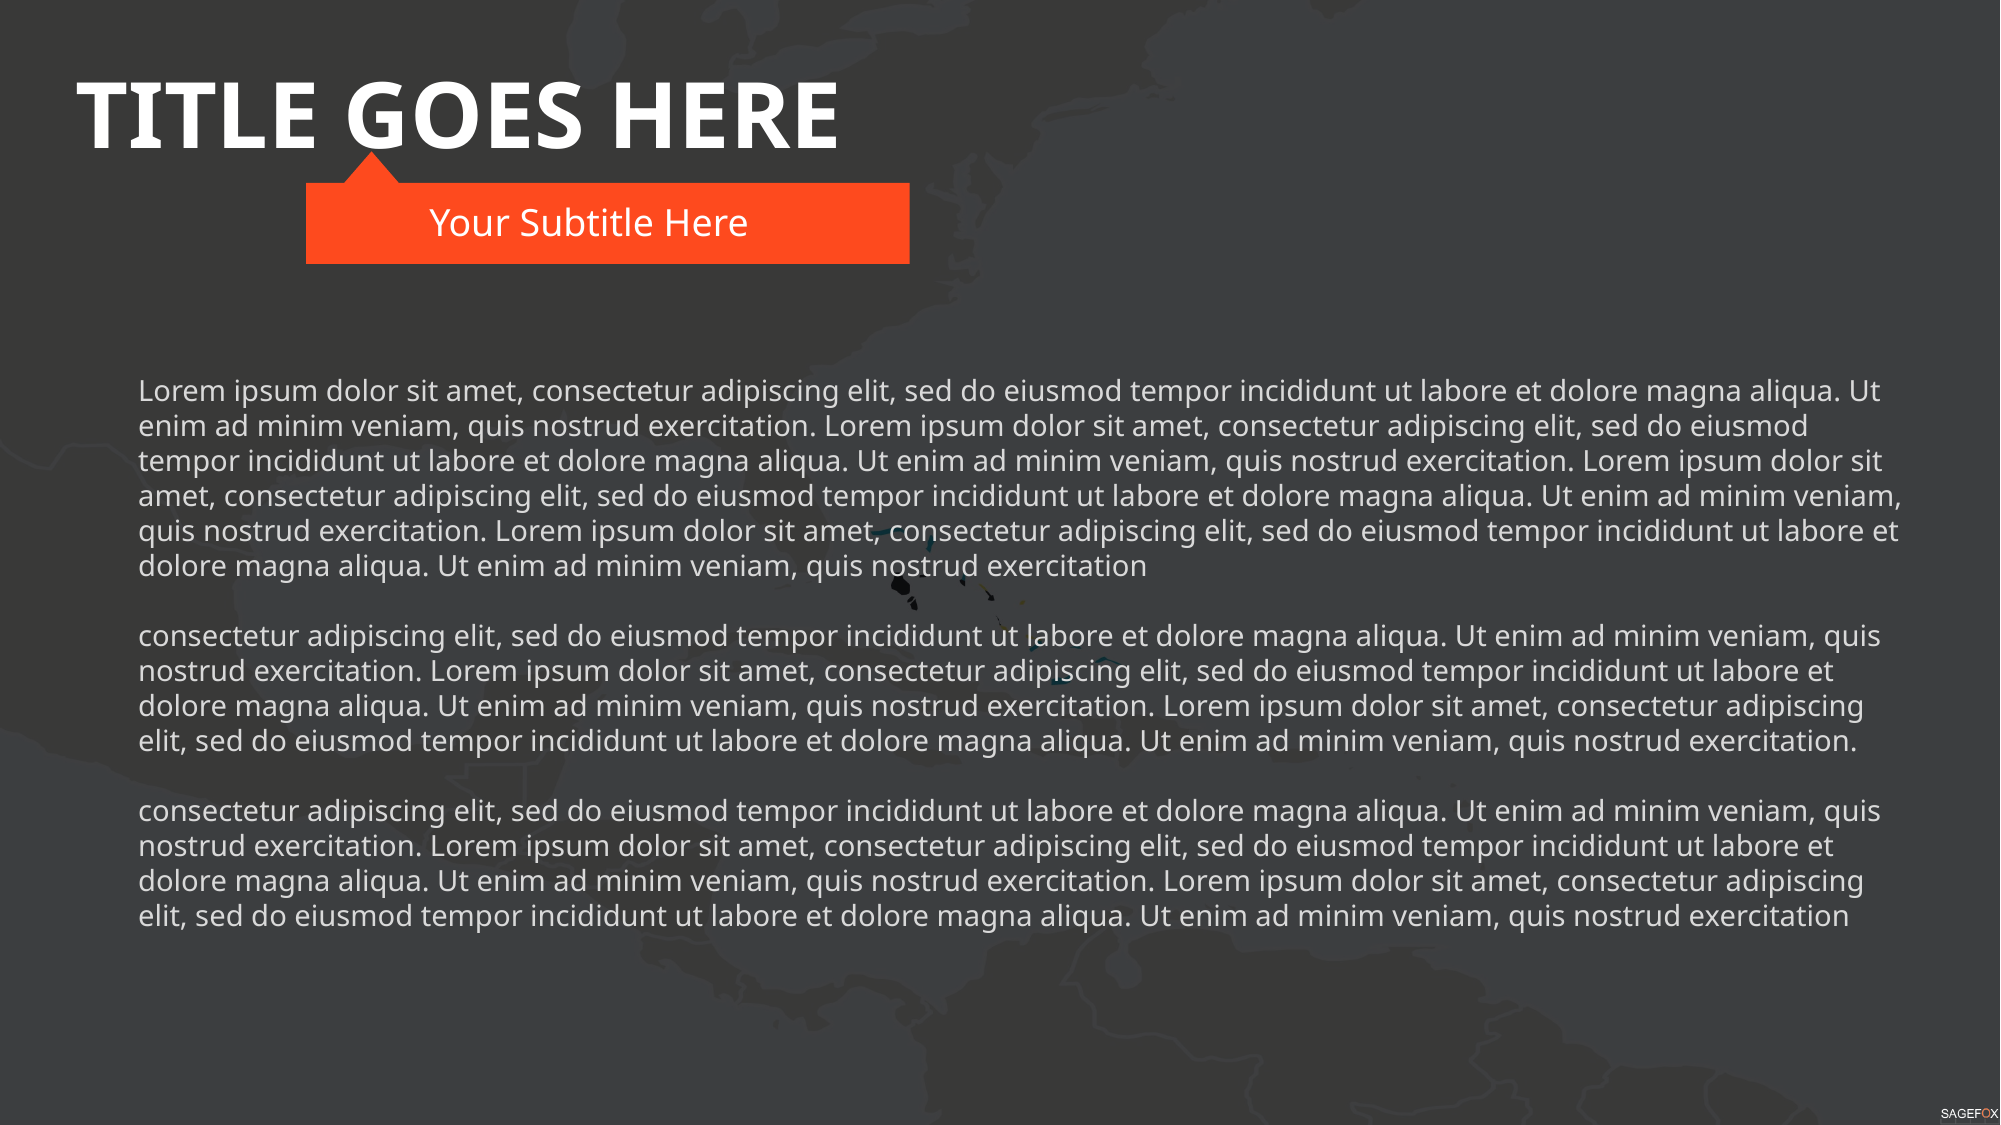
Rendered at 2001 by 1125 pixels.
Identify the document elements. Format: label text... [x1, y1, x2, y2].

picture [1940, 0, 2001, 1125]
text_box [306, 151, 910, 264]
text_box Lorem ipsum dolor sit amet, consectetur adipiscing elit, sed do eiusmod tempor incididunt ut labore et dolore magna aliqua. Ut enim ad minim veniam, quis nostrud exercitation. Lorem ipsum dolor sit amet, consectetur adipiscing elit, sed do eiusmod tempor incididunt ut labore et dolore magna aliqua. Ut enim ad minim veniam, quis nostrud exercitation. Lorem ipsum dolor sit amet, consectetur adipiscing elit, sed do eiusmod tempor incididunt ut labore et dolore magna aliqua. Ut enim ad minim veniam, quis nostrud exercitation. Lorem ipsum dolor sit amet, consectetur adipiscing elit, sed do eiusmod tempor incididunt ut labore et dolore magna aliqua. Ut enim ad minim veniam, quis nostrud exercitation consectetur adipiscing elit, sed do eiusmod tempor incididunt ut labore et dolore magna aliqua. Ut enim ad minim veniam, quis nostrud exercitation. Lorem ipsum dolor sit amet, consectetur adipiscing elit, sed do eiusmod tempor incididunt ut labore et dolore magna aliqua. Ut enim ad minim veniam, quis nostrud exercitation. Lorem ipsum dolor sit amet, consectetur adipiscing elit, sed do eiusmod tempor incididunt ut labore et dolore magna aliqua. Ut enim ad minim veniam, quis nostrud exercitation. consectetur adipiscing elit, sed do eiusmod tempor incididunt ut labore et dolore magna aliqua. Ut enim ad minim veniam, quis nostrud exercitation. Lorem ipsum dolor sit amet, consectetur adipiscing elit, sed do eiusmod tempor incididunt ut labore et dolore magna aliqua. Ut enim ad minim veniam, quis nostrud exercitation. Lorem ipsum dolor sit amet, consectetur adipiscing elit, sed do eiusmod tempor incididunt ut labore et dolore magna aliqua. Ut enim ad minim veniam, quis nostrud exercitation [123, 365, 1930, 940]
text_box TITLE GOES HERE [60, 49, 965, 175]
